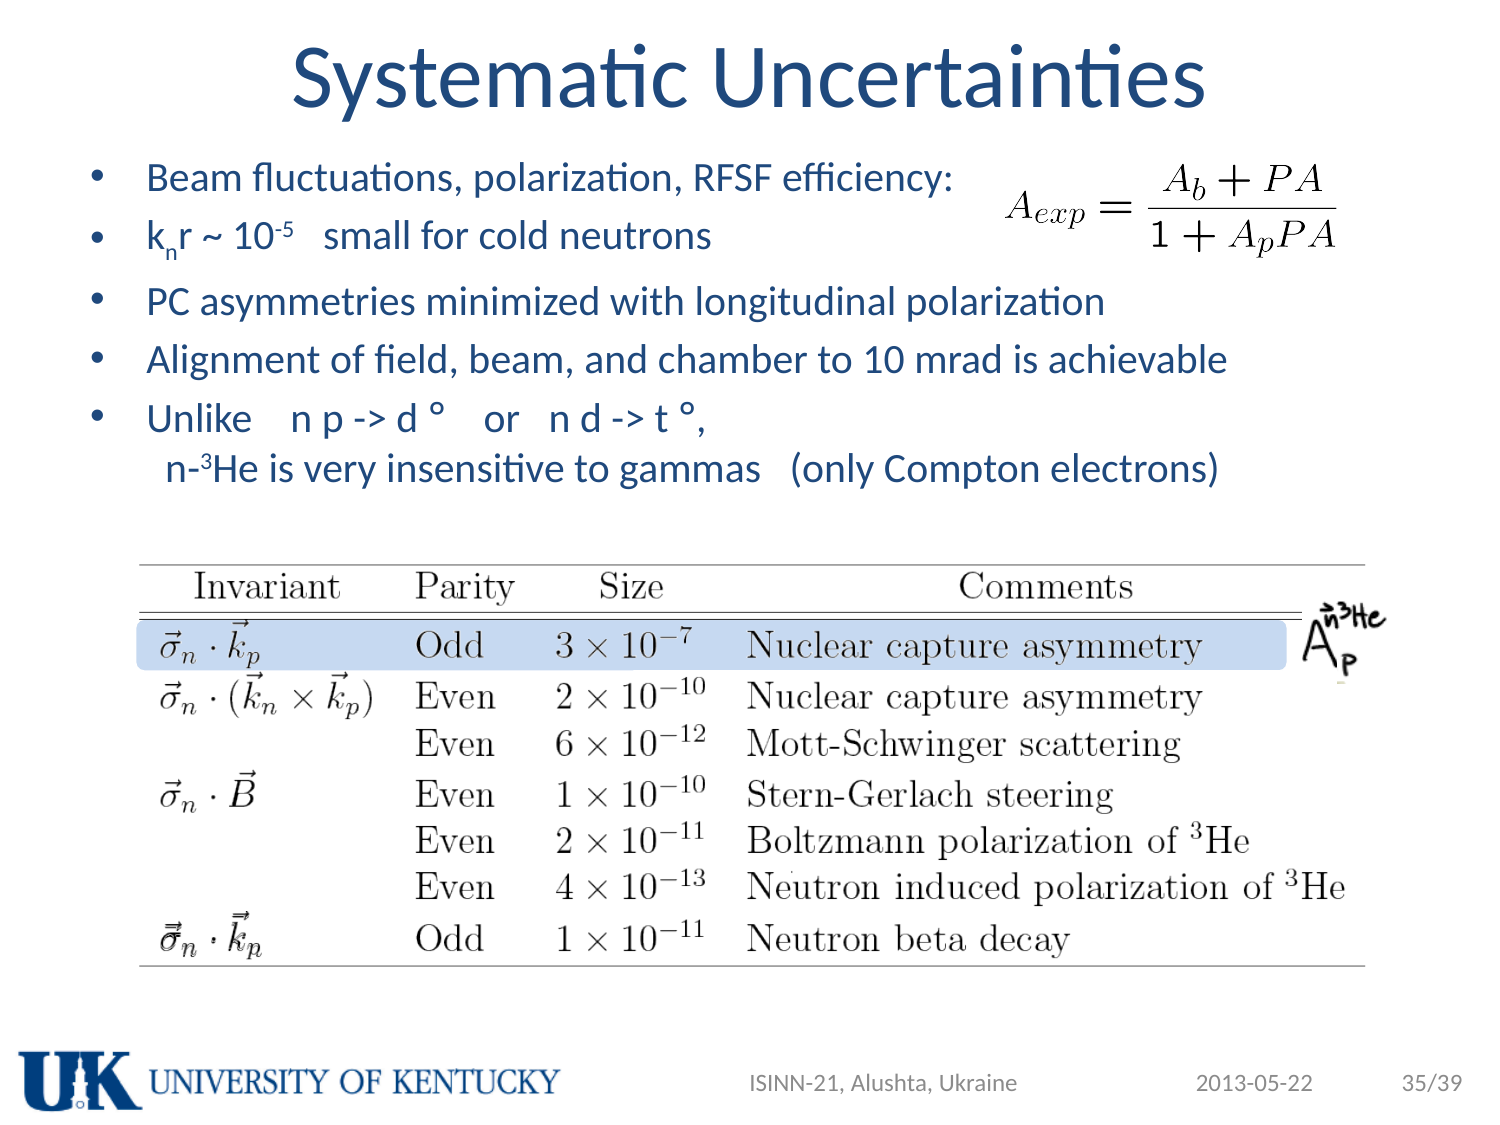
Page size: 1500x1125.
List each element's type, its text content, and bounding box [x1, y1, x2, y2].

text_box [124, 555, 1376, 976]
list Beam fluctuations, polarization, RFSF efficiency: knr ~ 10-5 small for cold neutrons PC asymmetries minimized with longitudinal polarization Alignment of field, beam, and chamber to 10 mrad is achievable Unlike n p -> d ° or n d -> t °, n-3He is very insensitive to gammas (only Compton electrons) [75, 142, 1425, 1005]
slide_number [1180, 1051, 1341, 1112]
picture [1003, 162, 1338, 259]
picture [1301, 599, 1388, 684]
footer ISINN-21, Alushta, Ukraine [603, 1051, 1165, 1112]
title Systematic Uncertainties [0, 0, 1500, 143]
slide_number 35/39 [1365, 1051, 1478, 1112]
picture [12, 1047, 568, 1115]
